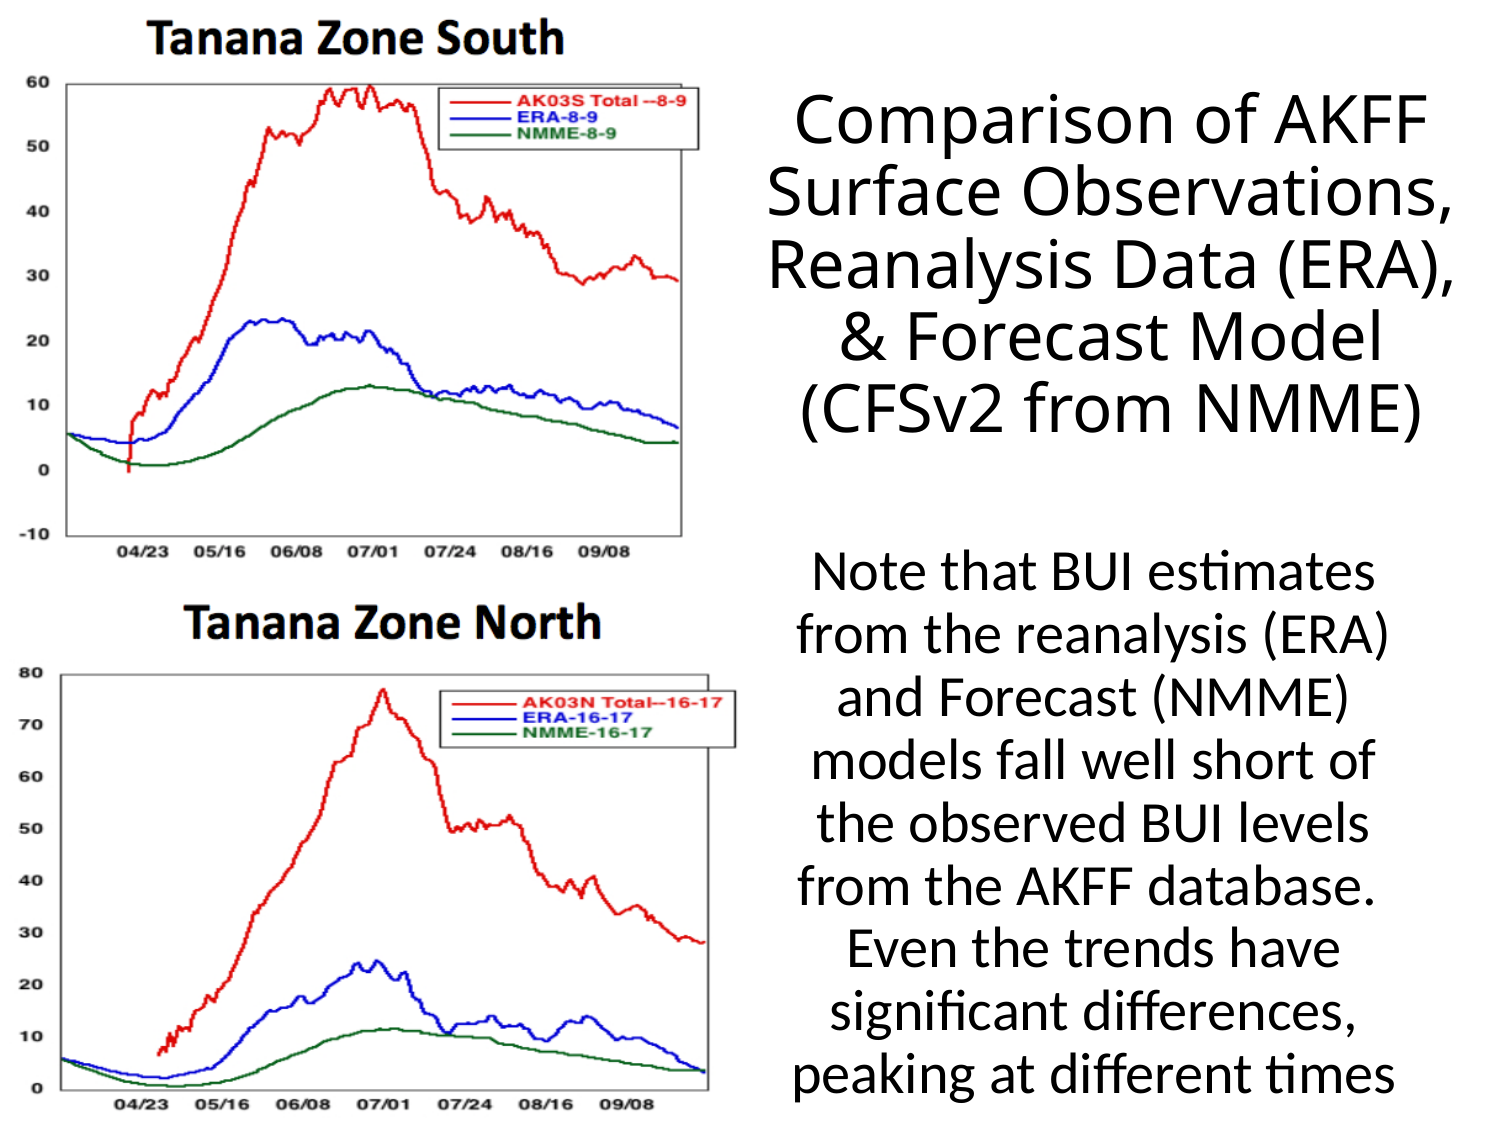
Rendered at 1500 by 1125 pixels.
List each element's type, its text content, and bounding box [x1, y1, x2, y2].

title Comparison of AKFF Surface Observations, Reanalysis Data (ERA), & Forecast Model (CFSv2 from NMME) [752, 29, 1500, 504]
list Note that BUI estimates from the reanalysis (ERA) and Forecast (NMME) models fall well short of the observed BUI levels from the AKFF database. Even the trends have significant differences, peaking at different times [752, 533, 1437, 1125]
picture [0, 0, 752, 1125]
